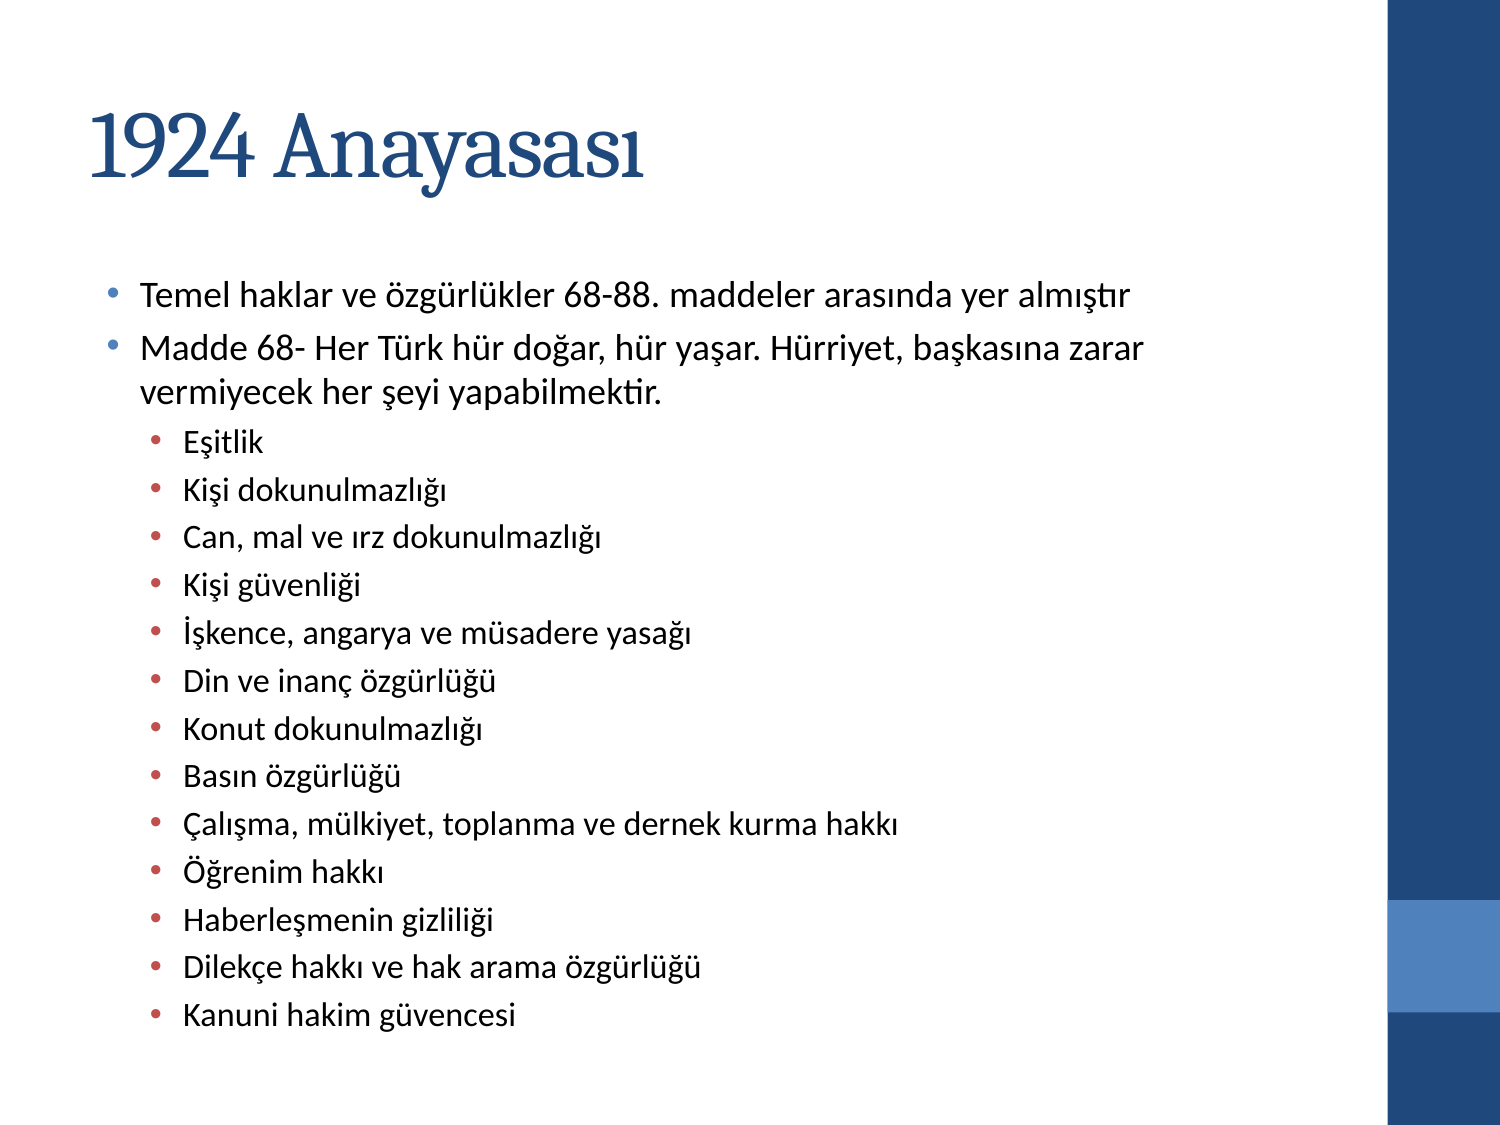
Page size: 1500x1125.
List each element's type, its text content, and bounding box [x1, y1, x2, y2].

list Temel haklar ve özgürlükler 68-88. maddeler arasında yer almıştır Madde 68- Her Türk hür doğar, hür yaşar. Hürriyet, başkasına zarar vermiyecek her şeyi yapabilmektir. Eşitlik Kişi dokunulmazlığı Can, mal ve ırz dokunulmazlığı Kişi güvenliği İşkence, angarya ve müsadere yasağı Din ve inanç özgürlüğü Konut dokunulmazlığı Basın özgürlüğü Çalışma, mülkiyet, toplanma ve dernek kurma hakkı Öğrenim hakkı Haberleşmenin gizliliği Dilekçe hakkı ve hak arama özgürlüğü Kanuni hakim güvencesi [75, 262, 1325, 1050]
title 1924 Anayasası [75, 45, 1325, 233]
